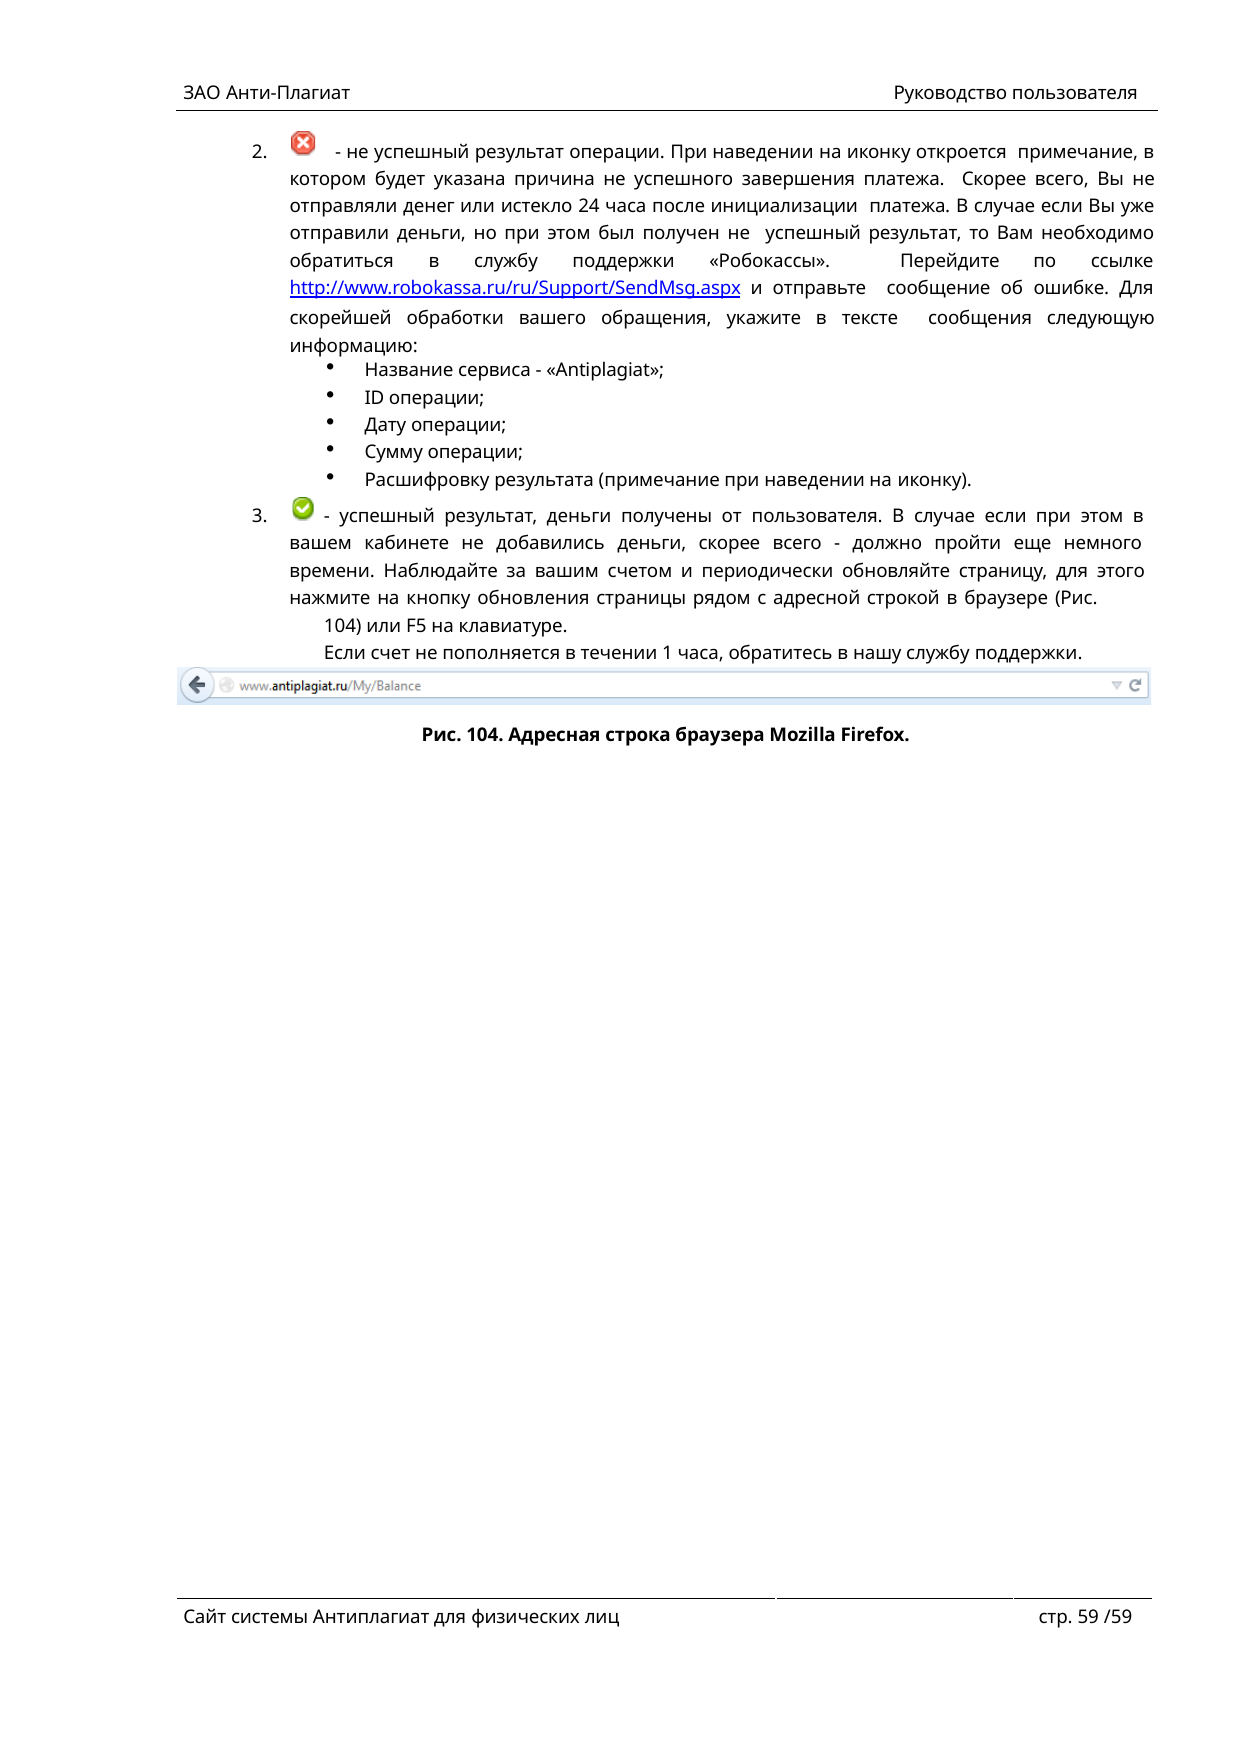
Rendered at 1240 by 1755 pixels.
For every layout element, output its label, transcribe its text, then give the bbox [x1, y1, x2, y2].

slide_number стр. 50 /59 [1036, 1602, 1148, 1755]
text_box 2. [249, 137, 273, 162]
footer Сайт системы Антиплагиат для физических лиц [181, 1602, 654, 1755]
text_box [177, 667, 1152, 705]
text_box - успешный результат, деньги получены от пользователя. В случае если при этом в вашем кабинете не добавились деньги, скорее всего - должно пройти еще немного времени. Наблюдайте за вашим счетом и периодически обновляйте страницу, для этого нажмите на кнопку обновления страницы рядом с адресной строкой в браузере (Рис. 104) или F5 на клавиатуре. Если счет не пополняется в течении 1 часа, обратитесь в нашу службу поддержки. [287, 497, 1154, 663]
text_box Название сервиса - «Antiplagiat»; ID операции; Дату операции; Сумму операции; Расшифровку результата (примечание при наведении на иконку). [324, 351, 1020, 491]
text_box Рис. 104. Адресная строка браузера Mozilla Firefox. [419, 720, 984, 746]
text_box 3. [249, 502, 273, 527]
text_box [292, 497, 314, 521]
text_box - не успешный результат операции. При наведении на иконку откроется примечание, в котором будет указана причина не успешного завершения платежа. Скорее всего, Вы не отправляли денег или истекло 24 часа после инициализации платежа. В случае если Вы уже отправили деньги, но при этом был получен не успешный результат, то Вам необходимо обратиться в службу поддержки «Робокассы». Перейдите по ссылке http://www.robokassa.ru/ru/Support/SendMsg.aspx и отправьте сообщение об ошибке. Для скорейшей обработки вашего обращения, укажите в тексте сообщения следующую информацию: [287, 132, 1155, 356]
text_box ЗАО Анти-Плагиат Руководство пользователя [181, 79, 1154, 104]
text_box [291, 131, 316, 156]
